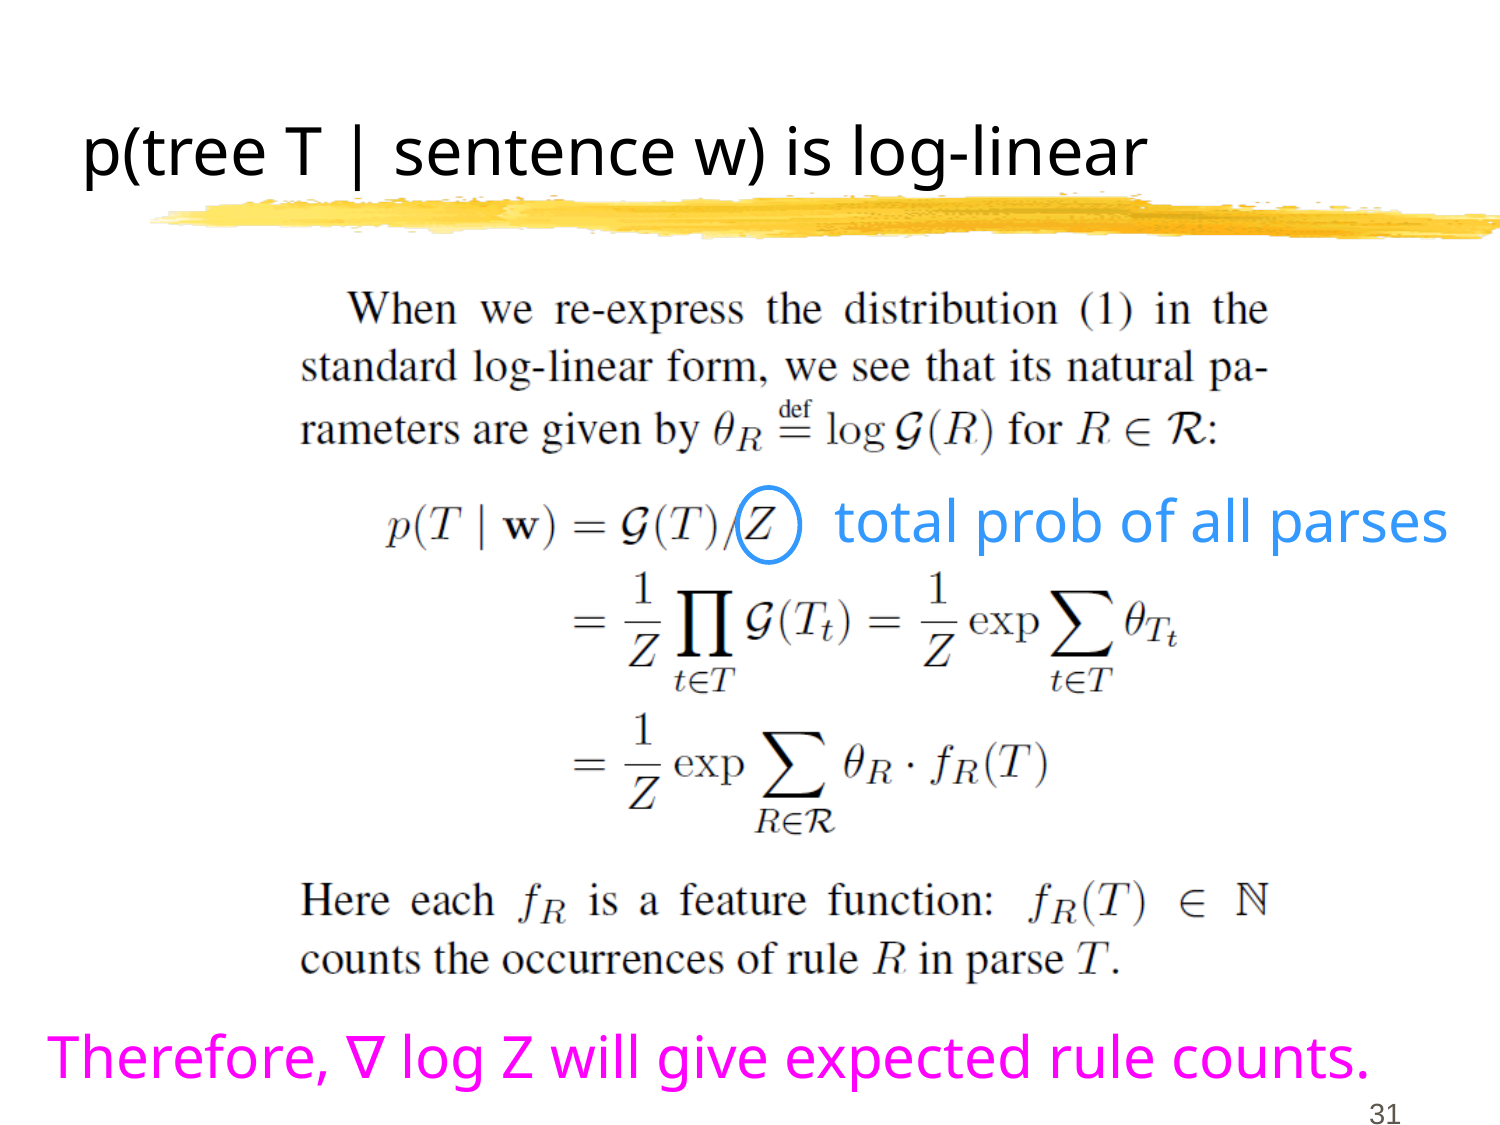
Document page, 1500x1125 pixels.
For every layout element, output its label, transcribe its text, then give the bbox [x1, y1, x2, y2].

title p(tree T | sentence w) is log-linear [66, 8, 1438, 197]
text_box Therefore, ∇ log Z will give expected rule counts. [33, 1012, 1387, 1098]
slide_number 31 [1104, 1062, 1417, 1125]
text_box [737, 476, 1451, 563]
picture [150, 186, 1500, 250]
picture [278, 281, 1301, 988]
